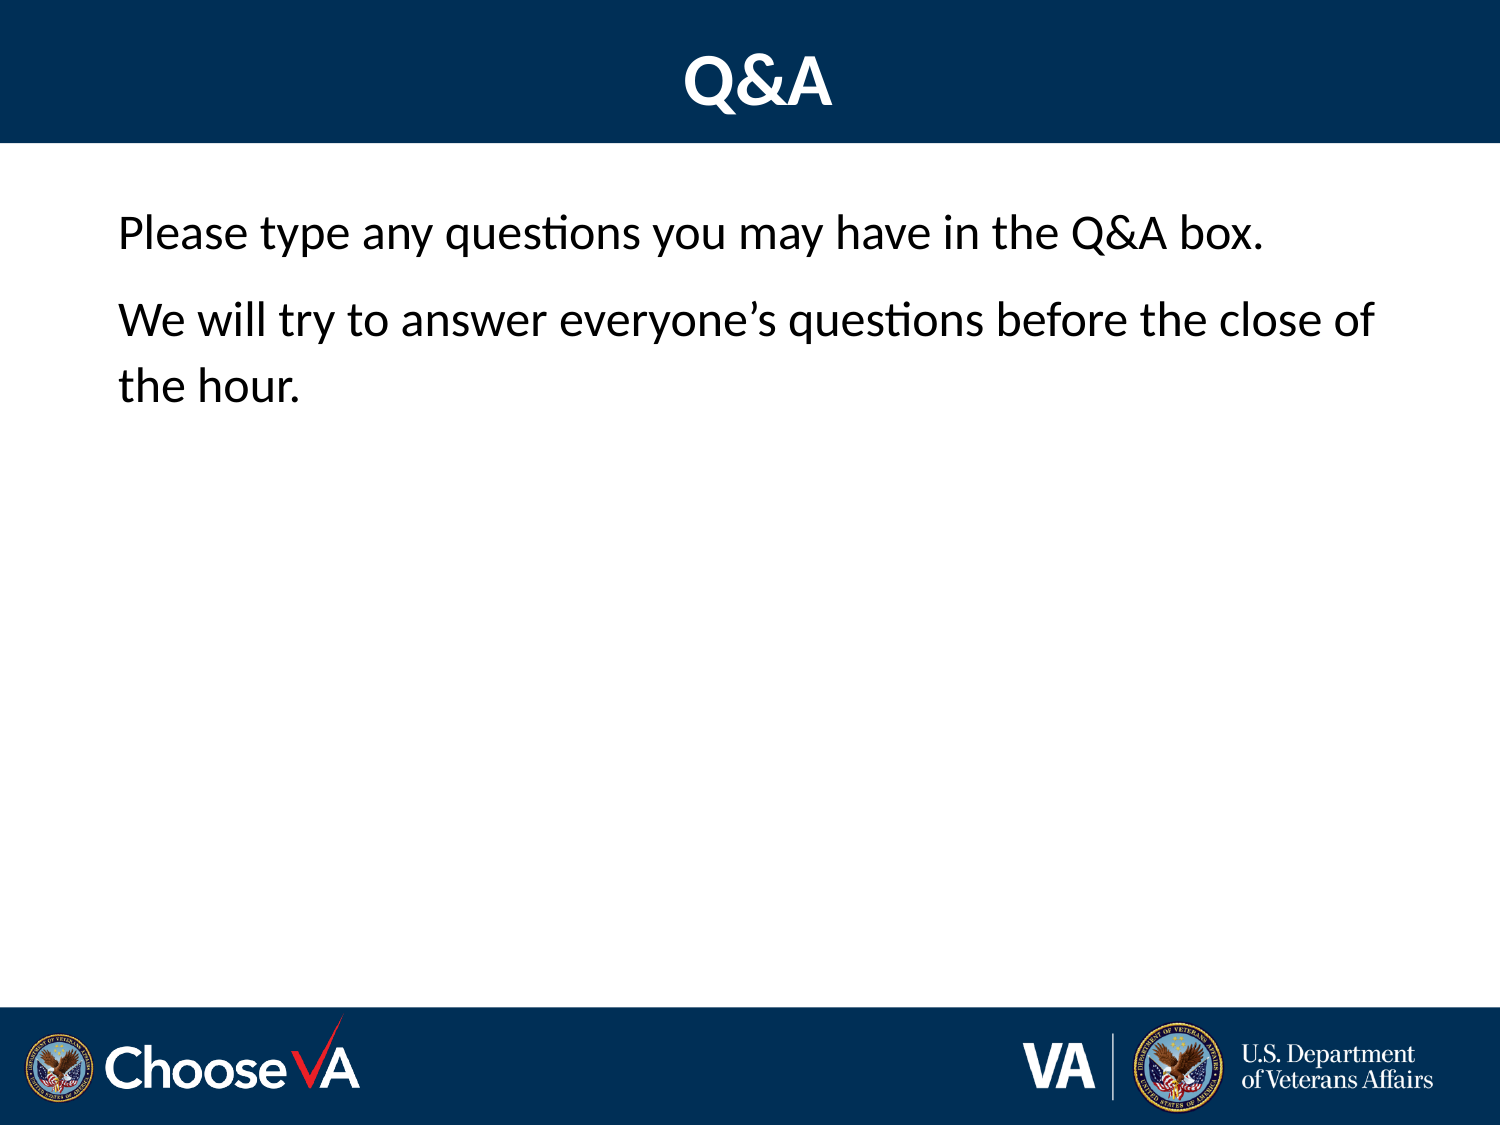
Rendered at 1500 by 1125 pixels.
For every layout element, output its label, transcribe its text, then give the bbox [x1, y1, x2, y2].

title Q&A [103, 19, 1397, 143]
list Please type any questions you may have in the Q&A box. We will try to answer everyone’s questions before the close of the hour. [103, 186, 1397, 977]
picture [24, 1012, 360, 1103]
picture [1017, 1014, 1438, 1120]
